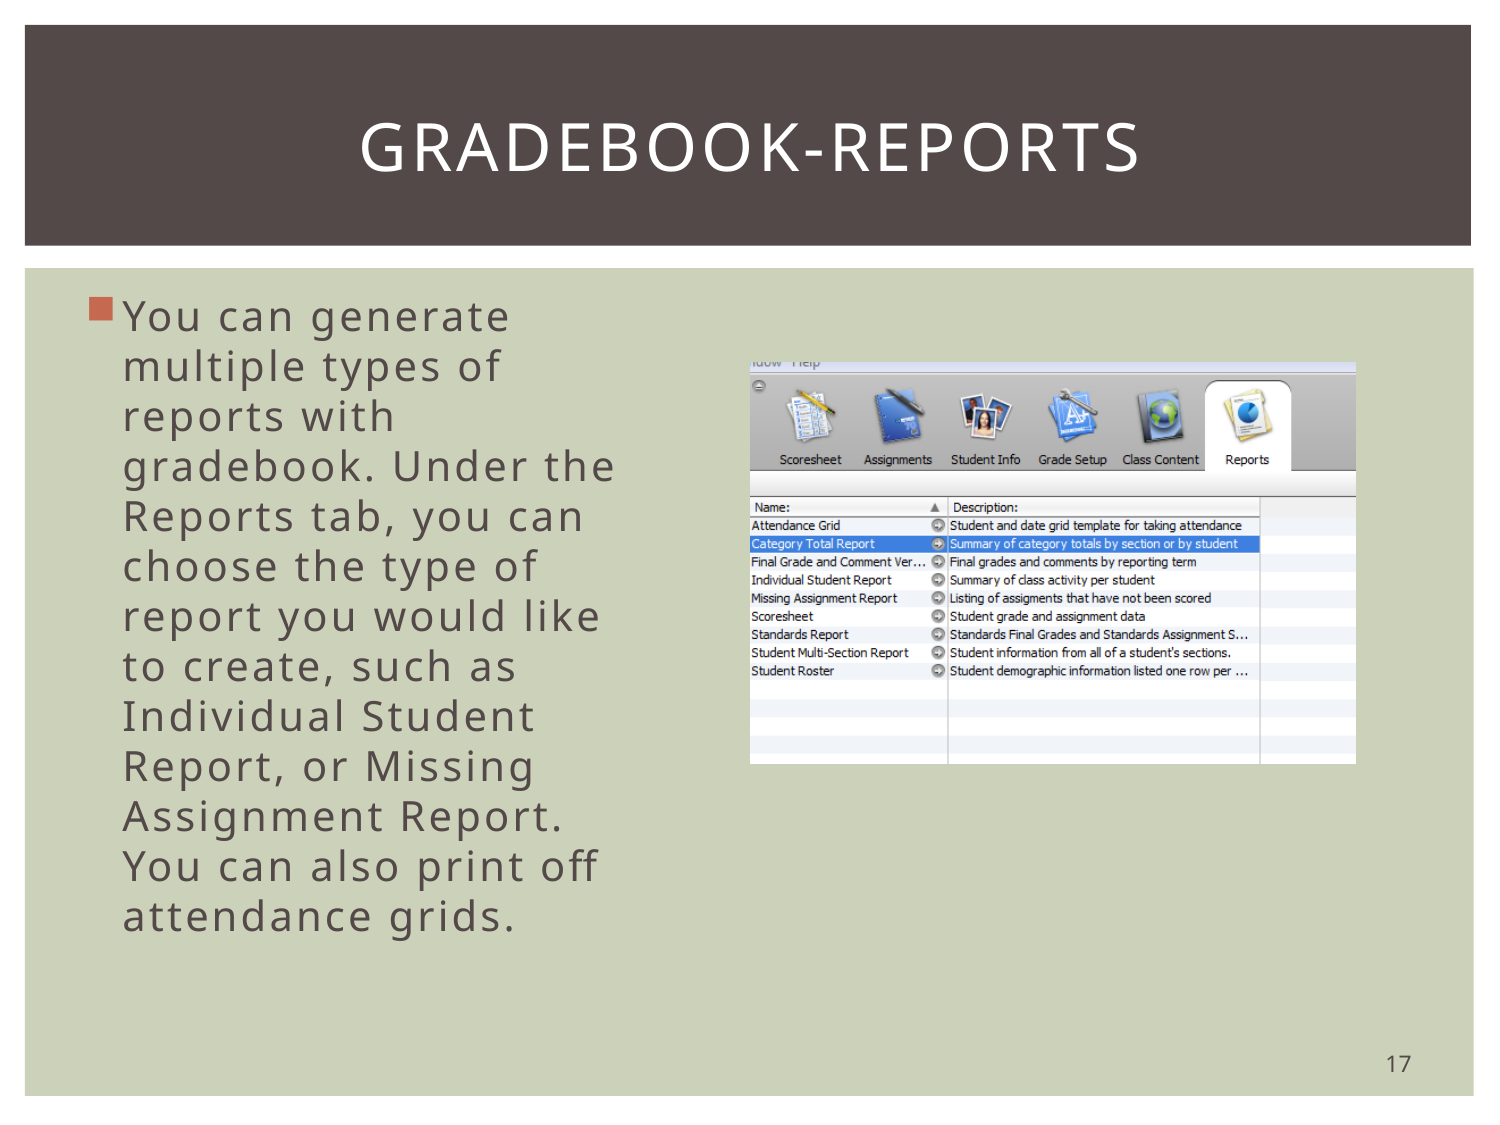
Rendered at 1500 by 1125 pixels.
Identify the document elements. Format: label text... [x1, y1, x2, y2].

picture [749, 362, 1356, 765]
list You can generate multiple types of reports with gradebook. Under the Reports tab, you can choose the type of report you would like to create, such as Individual Student Report, or Missing Assignment Report. You can also print off attendance grids. [62, 281, 650, 1005]
slide_number 17 [1349, 1041, 1448, 1089]
title Gradebook-Reports [62, 58, 1438, 232]
